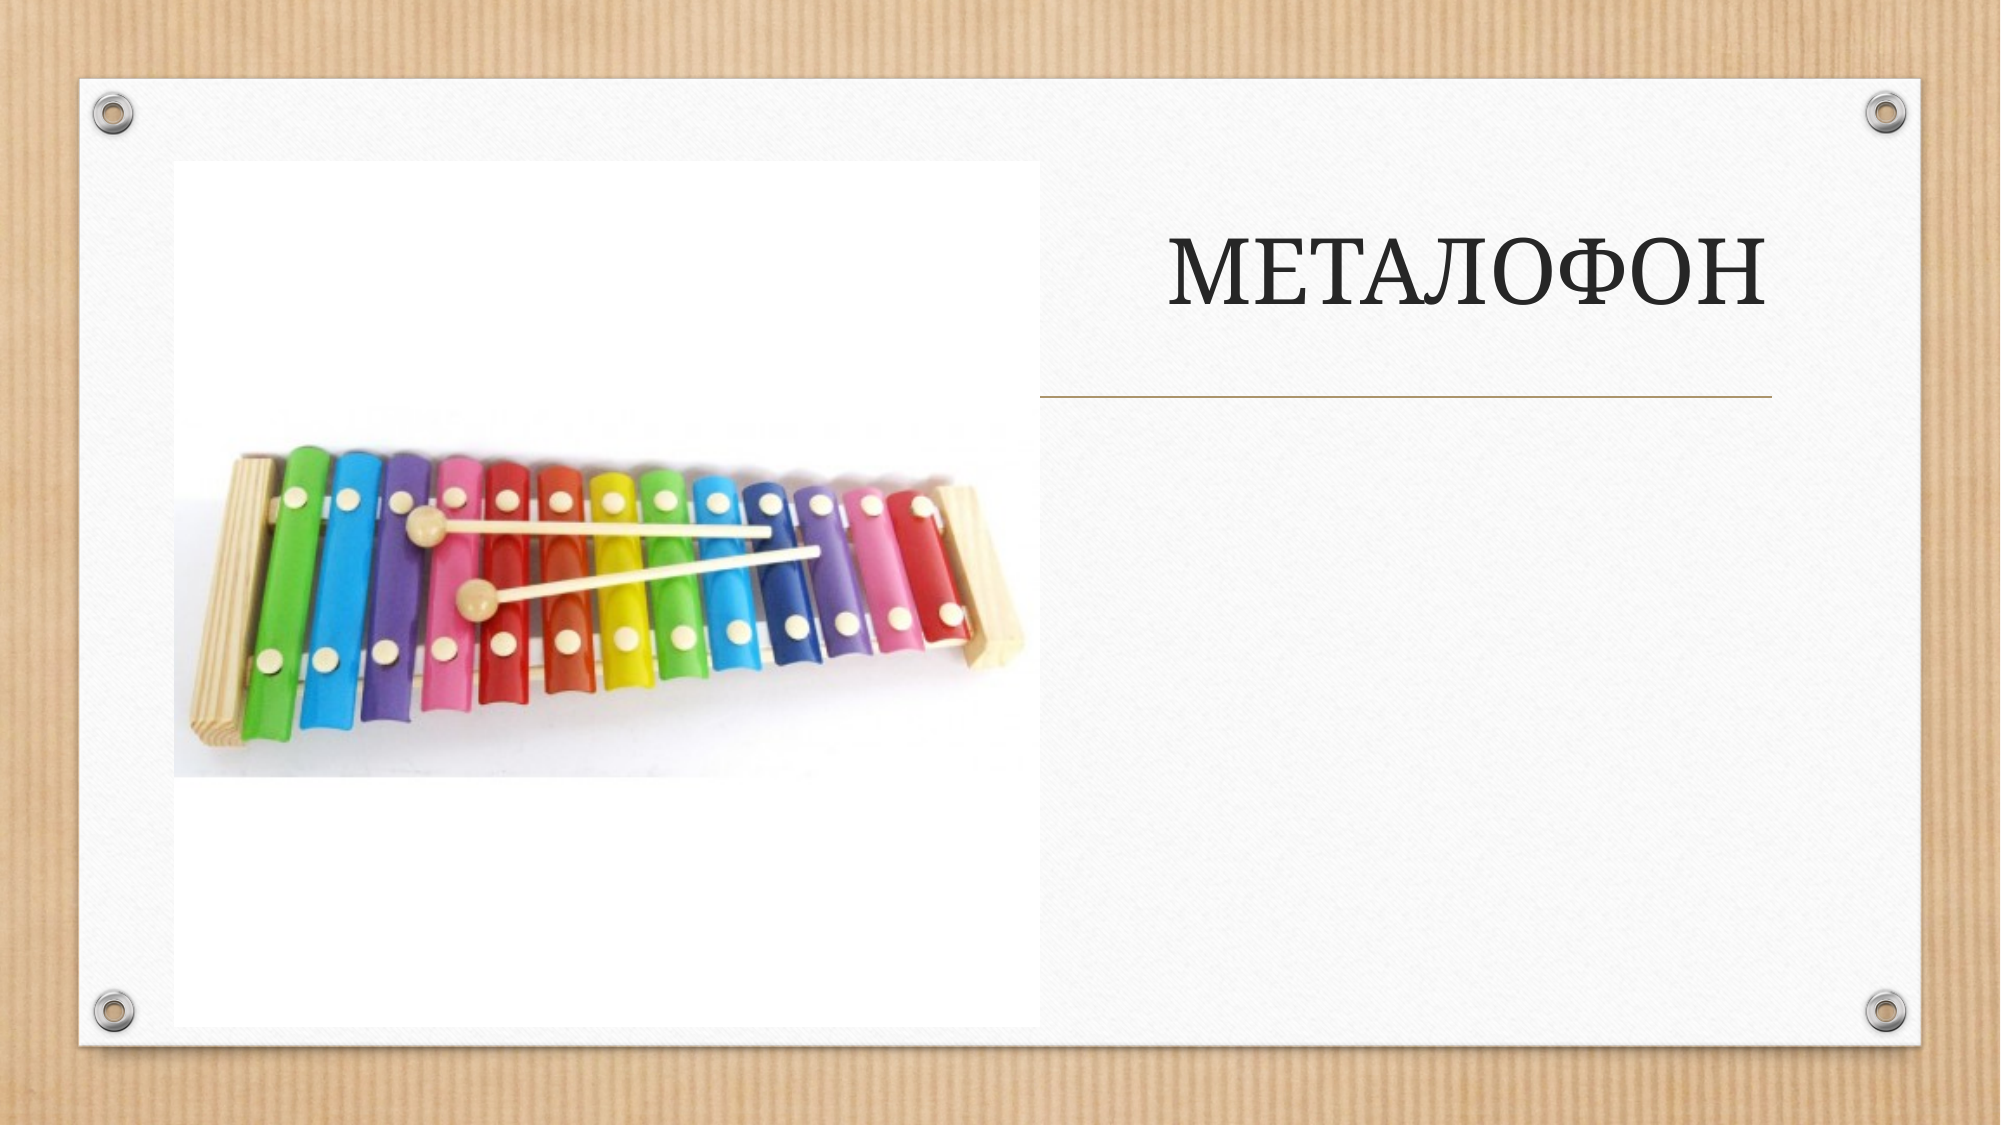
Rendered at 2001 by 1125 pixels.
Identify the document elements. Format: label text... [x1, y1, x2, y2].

title МЕТАЛОФОН [1147, 161, 1788, 375]
picture [0, 0, 2001, 1125]
